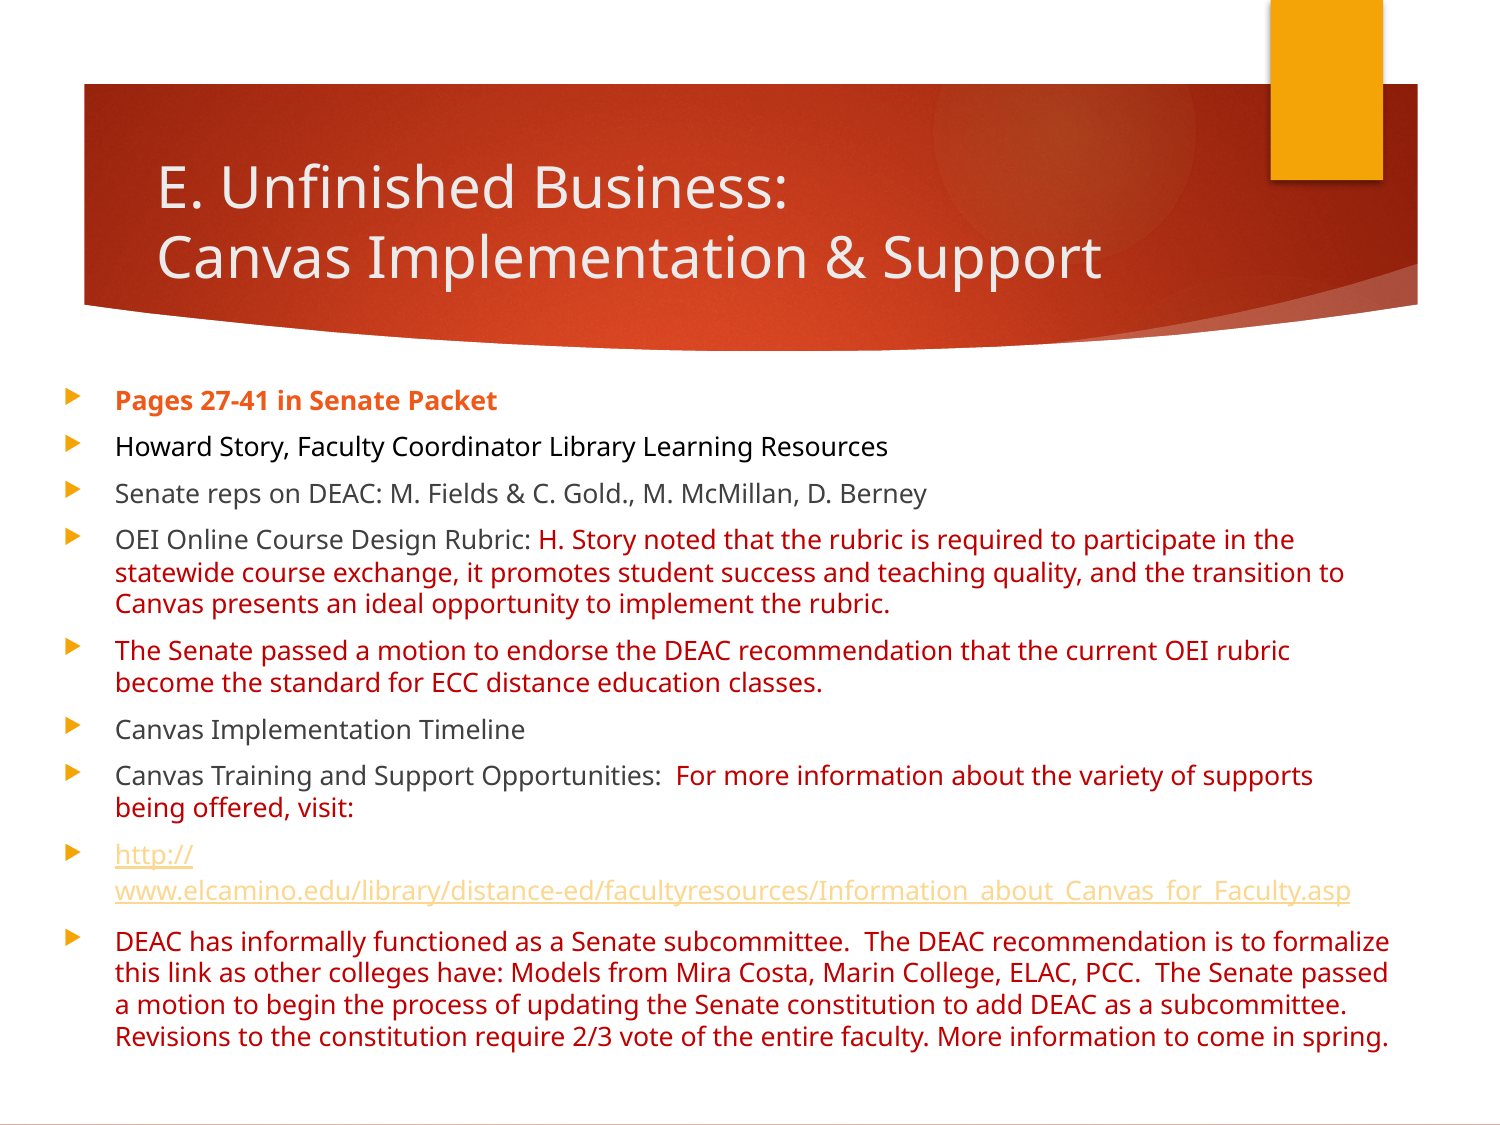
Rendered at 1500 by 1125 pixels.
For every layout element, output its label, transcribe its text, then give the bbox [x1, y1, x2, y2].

list Pages 27-41 in Senate Packet Howard Story, Faculty Coordinator Library Learning Resources Senate reps on DEAC: M. Fields & C. Gold., M. McMillan, D. Berney OEI Online Course Design Rubric: H. Story noted that the rubric is required to participate in the statewide course exchange, it promotes student success and teaching quality, and the transition to Canvas presents an ideal opportunity to implement the rubric. The Senate passed a motion to endorse the DEAC recommendation that the current OEI rubric become the standard for ECC distance education classes. Canvas Implementation Timeline Canvas Training and Support Opportunities: For more information about the variety of supports being offered, visit: http://www.elcamino.edu/library/distance-ed/facultyresources/Information_about_Canvas_for_Faculty.asp DEAC has informally functioned as a Senate subcommittee. The DEAC recommendation is to formalize this link as other colleges have: Models from Mira Costa, Marin College, ELAC, PCC. The Senate passed a motion to begin the process of updating the Senate constitution to add DEAC as a subcommittee. Revisions to the constitution require 2/3 vote of the entire faculty. More information to come in spring. [48, 376, 1405, 1080]
title E. Unfinished Business: Canvas Implementation & Support [141, 151, 1183, 303]
